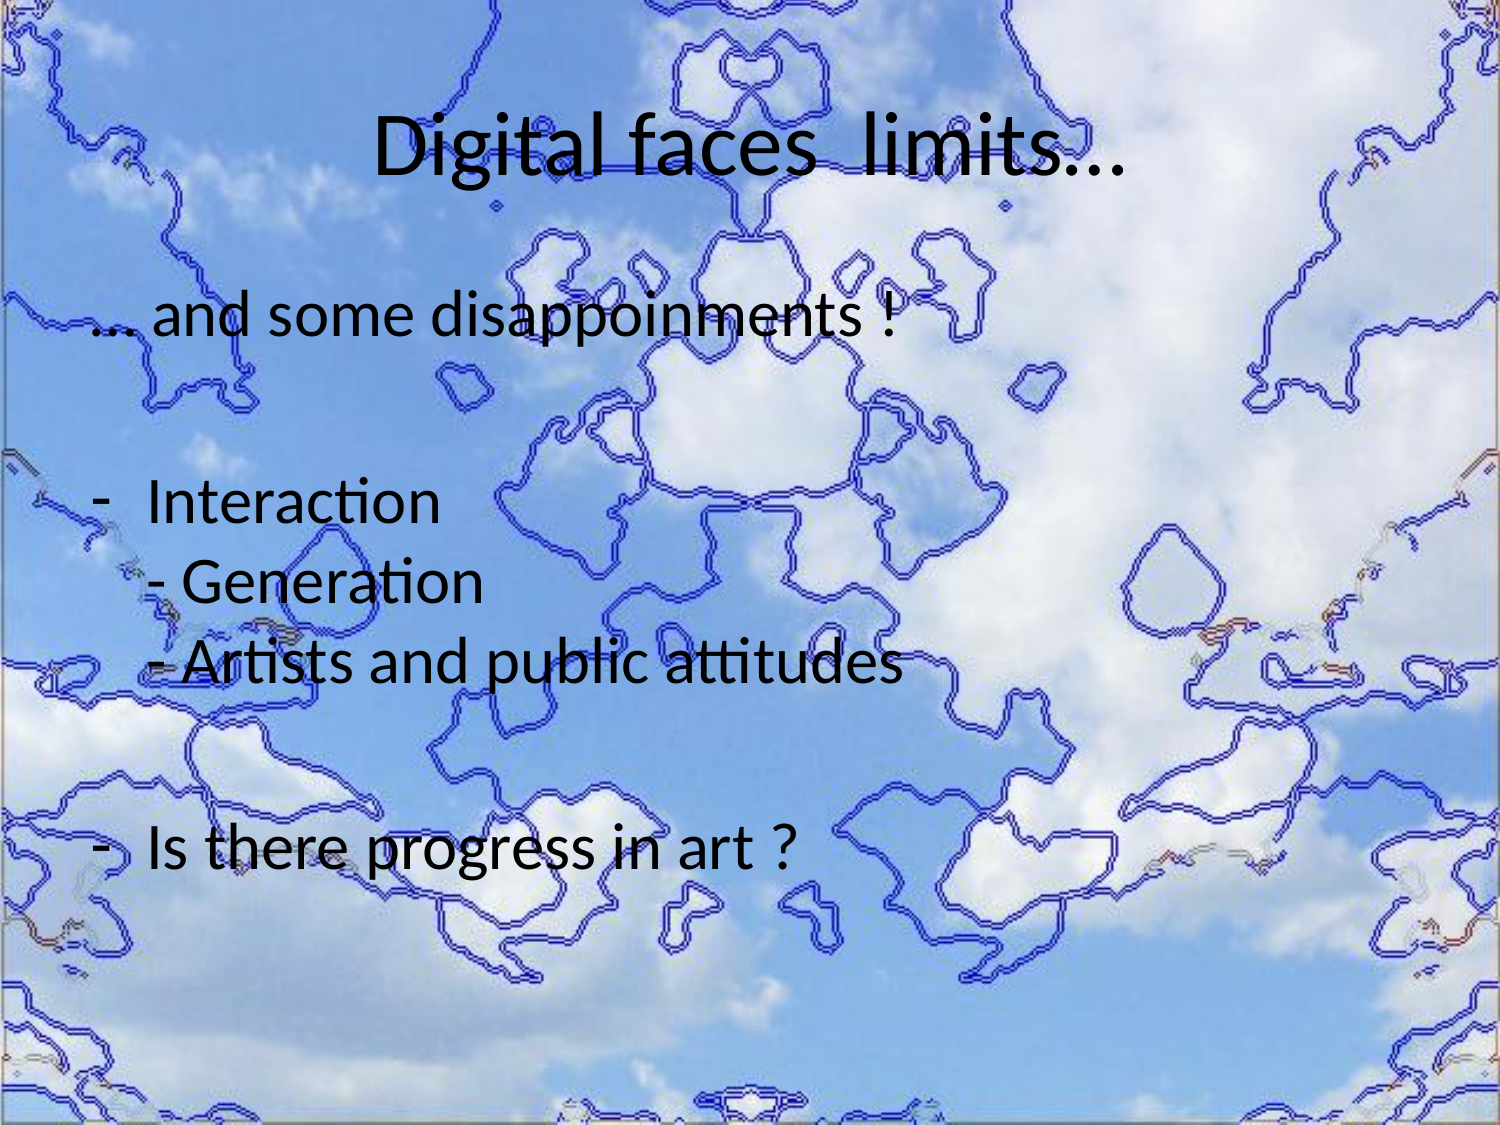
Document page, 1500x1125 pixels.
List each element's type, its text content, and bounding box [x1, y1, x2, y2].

title Digital faces limits… [75, 45, 1425, 233]
list … and some disappoinments ! Interaction - Generation - Artists and public attitudes Is there progress in art ? [75, 262, 1425, 1005]
picture [0, 0, 1500, 1125]
